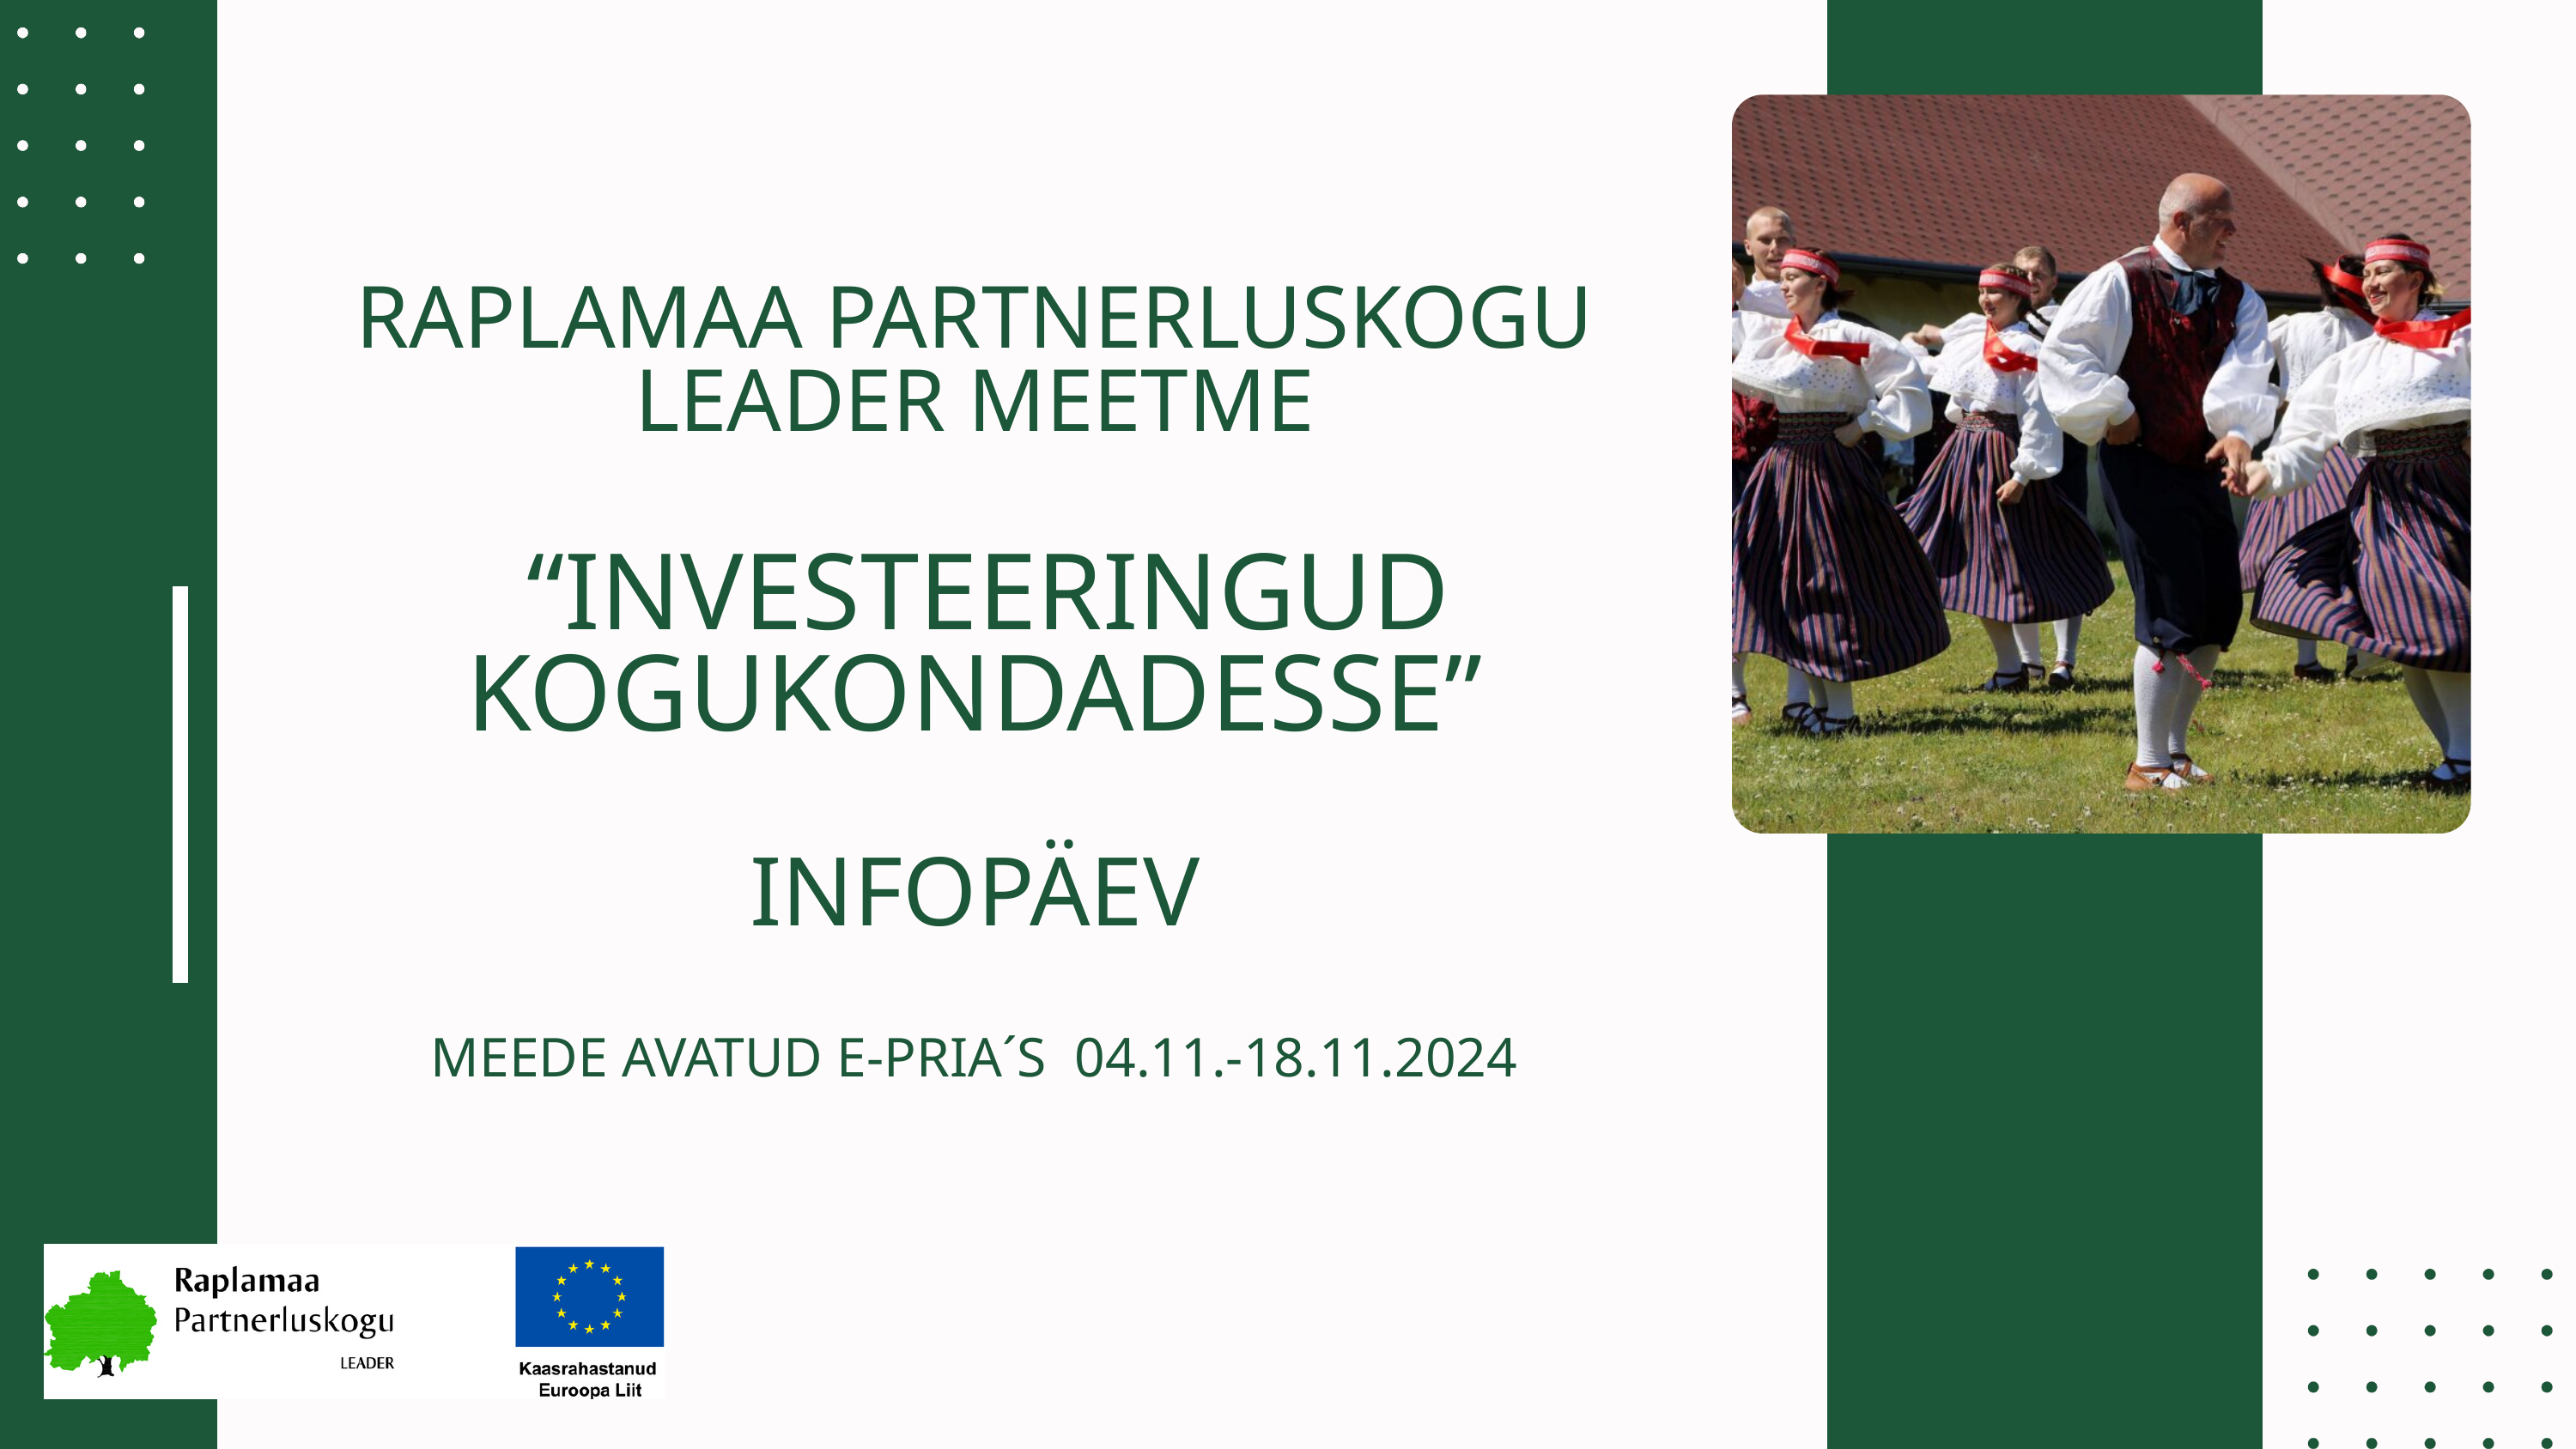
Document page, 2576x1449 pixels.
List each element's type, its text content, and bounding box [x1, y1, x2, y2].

text_box RAPLAMAA PARTNERLUSKOGU LEADER MEETME “INVESTEERINGUD KOGUKONDADESSE” INFOPÄEV MEEDE AVATUD E-PRIA´S 04.11.-18.11.2024 [224, 282, 1733, 1088]
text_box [1827, 0, 2263, 93]
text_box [1827, 840, 2263, 1449]
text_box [0, 0, 218, 1449]
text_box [1731, 94, 2471, 834]
text_box [2307, 1268, 2576, 1449]
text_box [173, 585, 189, 984]
text_box [224, 1244, 666, 1399]
